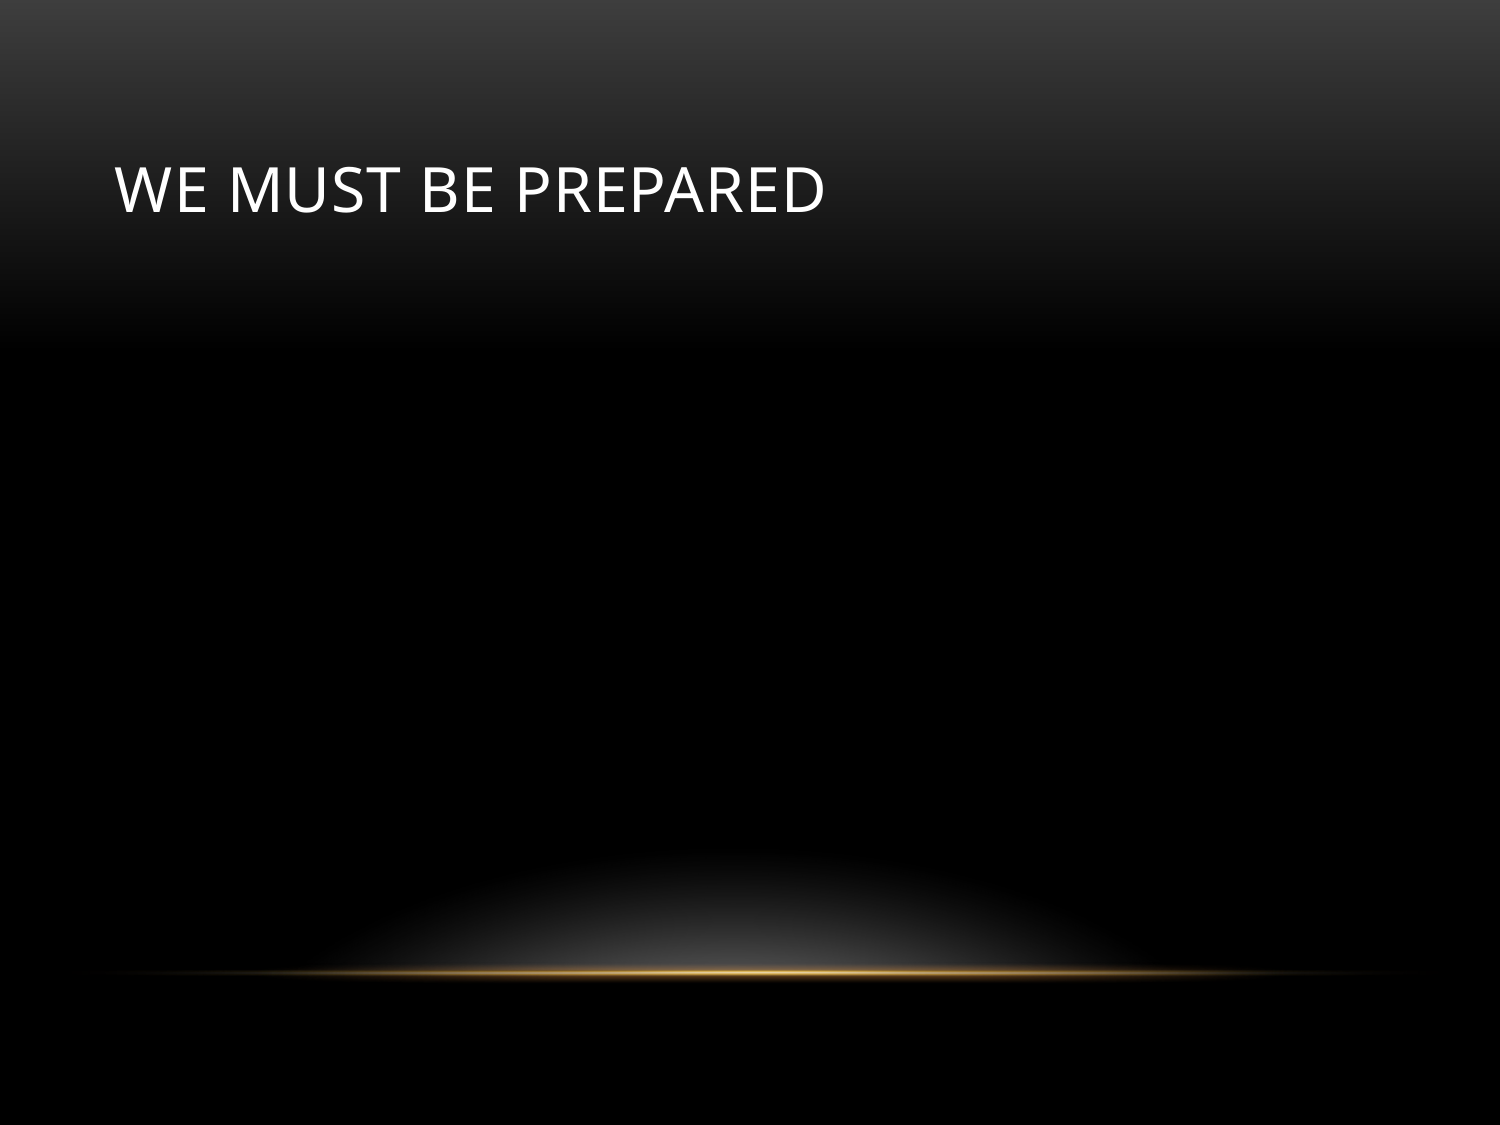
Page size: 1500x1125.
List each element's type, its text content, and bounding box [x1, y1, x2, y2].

picture [0, 0, 1500, 1125]
title We must be prepared [99, 45, 1400, 233]
